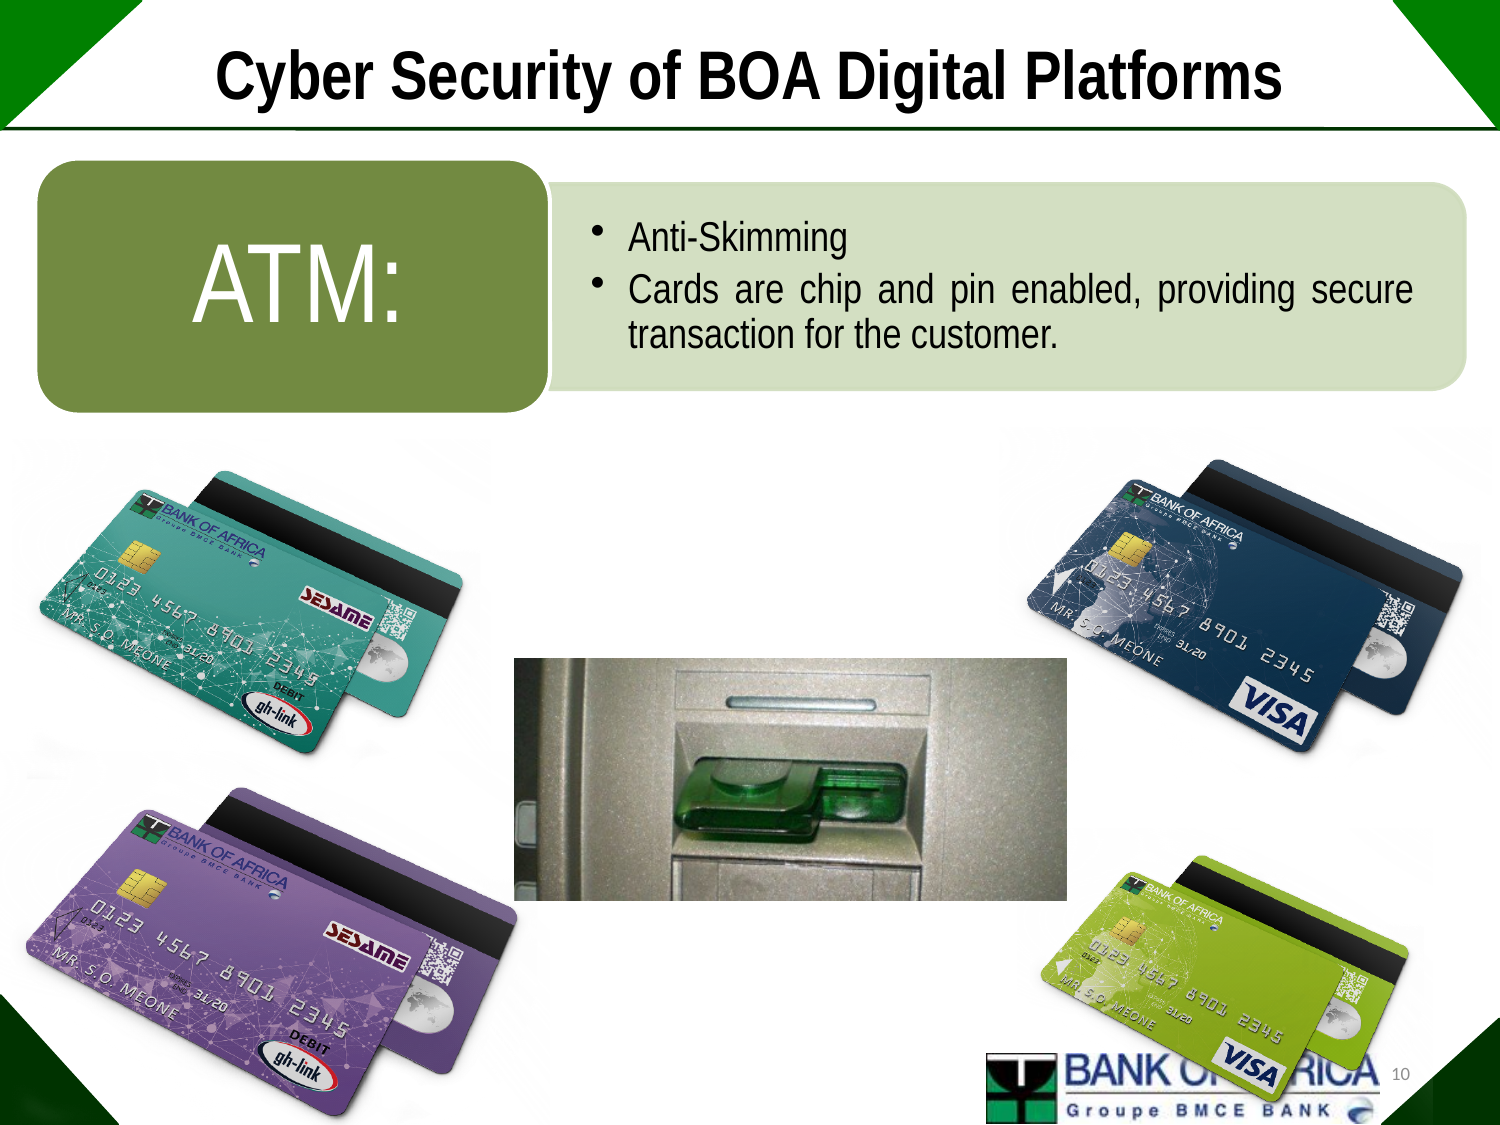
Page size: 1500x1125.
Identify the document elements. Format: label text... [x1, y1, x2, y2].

title Cyber Security of BOA Digital Platforms [75, 14, 1425, 131]
picture [0, 427, 1493, 1125]
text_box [35, 158, 1465, 415]
